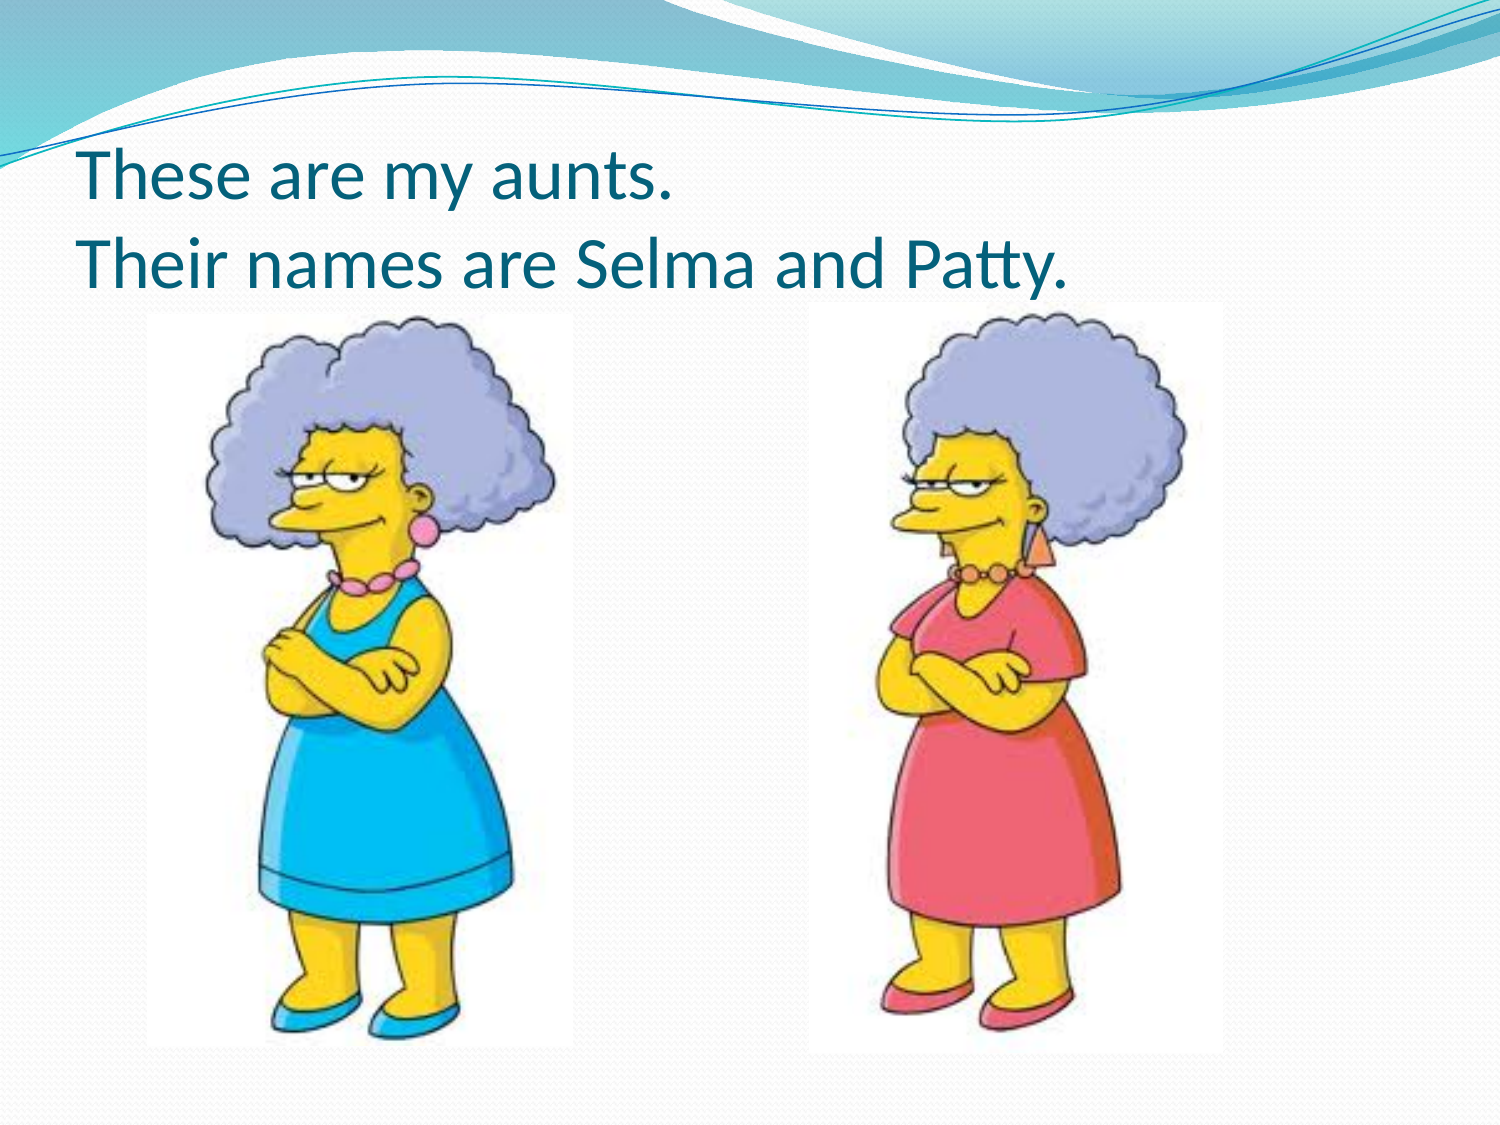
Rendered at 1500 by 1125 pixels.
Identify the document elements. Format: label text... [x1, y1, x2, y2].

picture [808, 302, 1223, 1053]
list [147, 314, 574, 1046]
title These are my aunts. Their names are Selma and Patty. [75, 115, 1425, 303]
